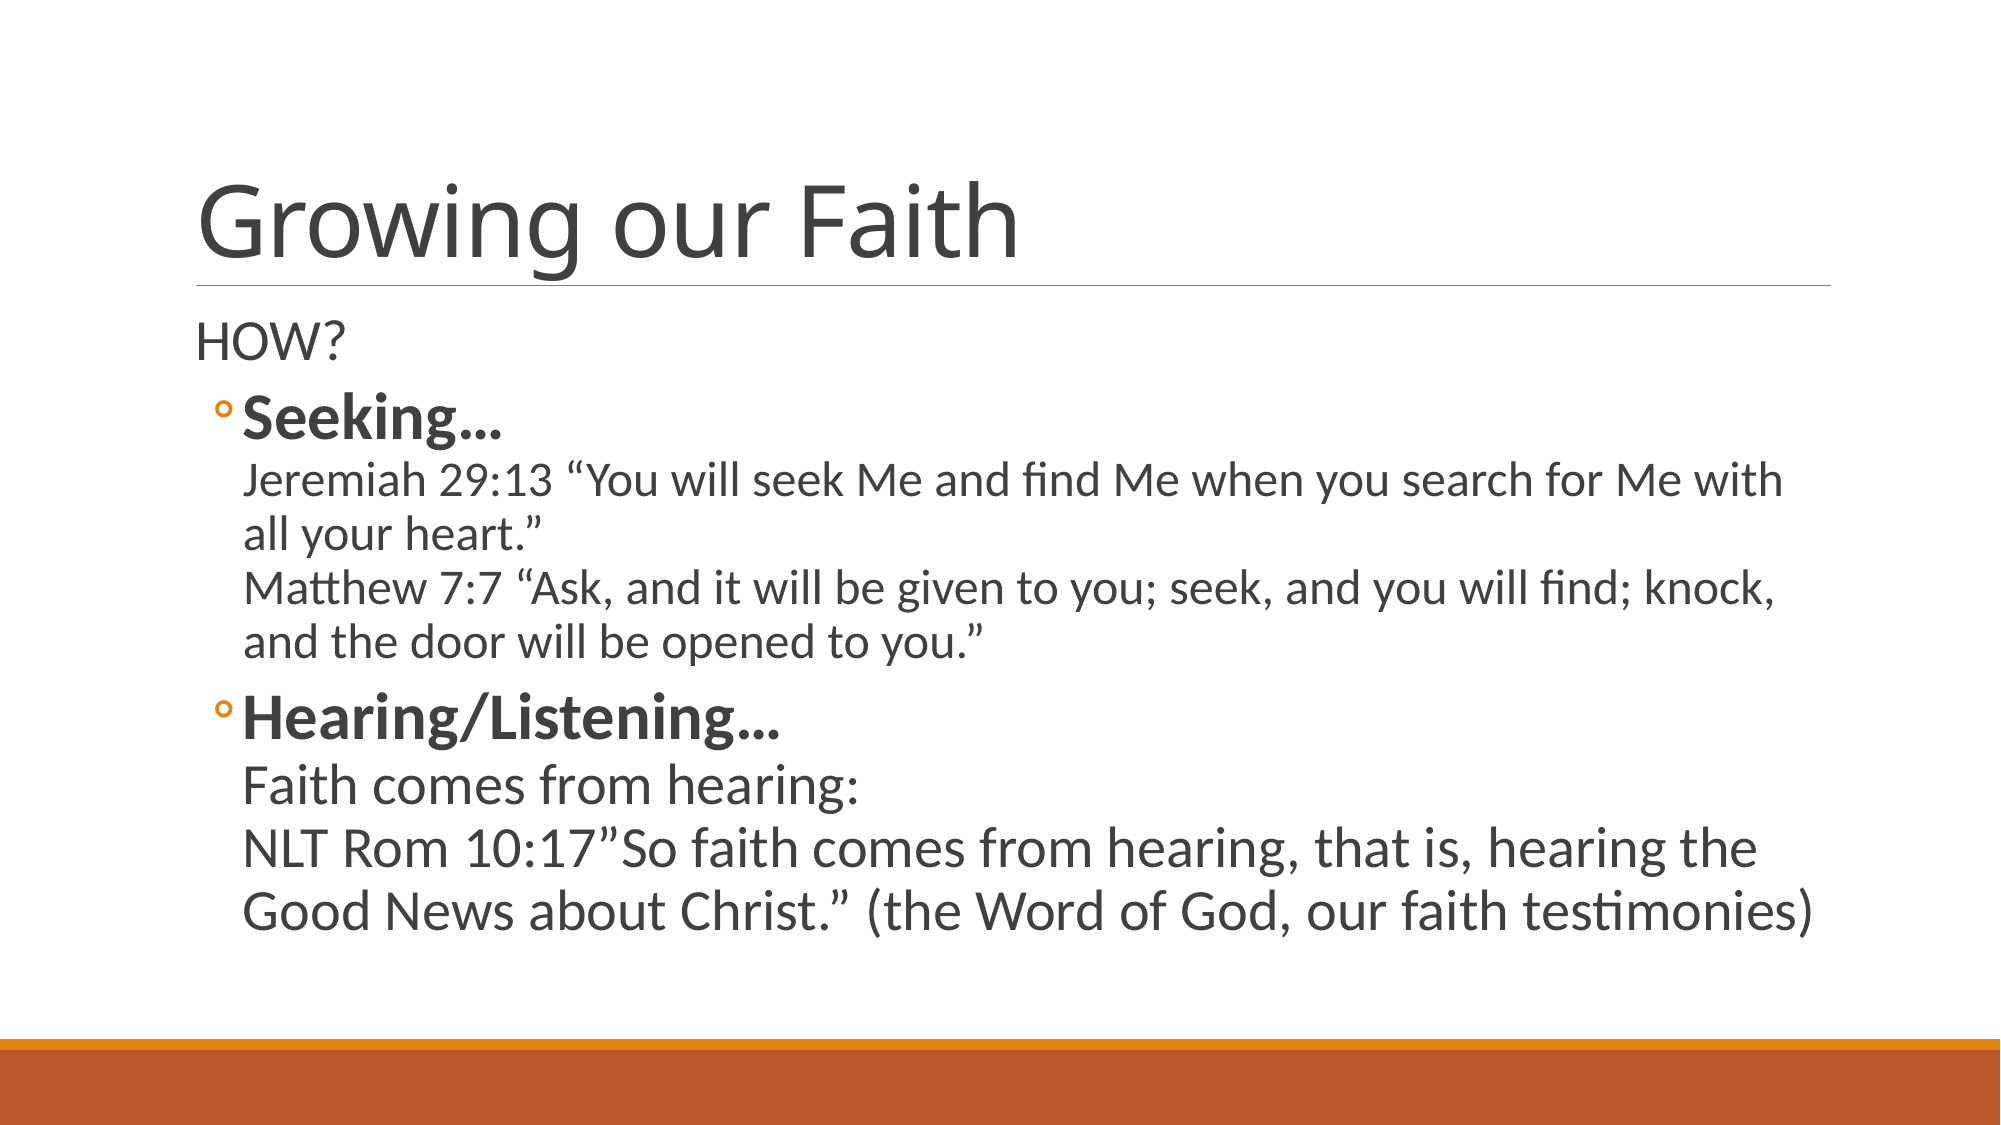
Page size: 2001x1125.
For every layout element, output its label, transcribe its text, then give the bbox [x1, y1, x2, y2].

title Growing our Faith [180, 47, 1830, 285]
list HOW? Seeking… Jeremiah 29:13 “You will seek Me and find Me when you search for Me with all your heart.” Matthew 7:7 “Ask, and it will be given to you; seek, and you will find; knock, and the door will be opened to you.” Hearing/Listening… Faith comes from hearing: NLT Rom 10:17”So faith comes from hearing, that is, hearing the Good News about Christ.” (the Word of God, our faith testimonies) [180, 302, 1830, 963]
